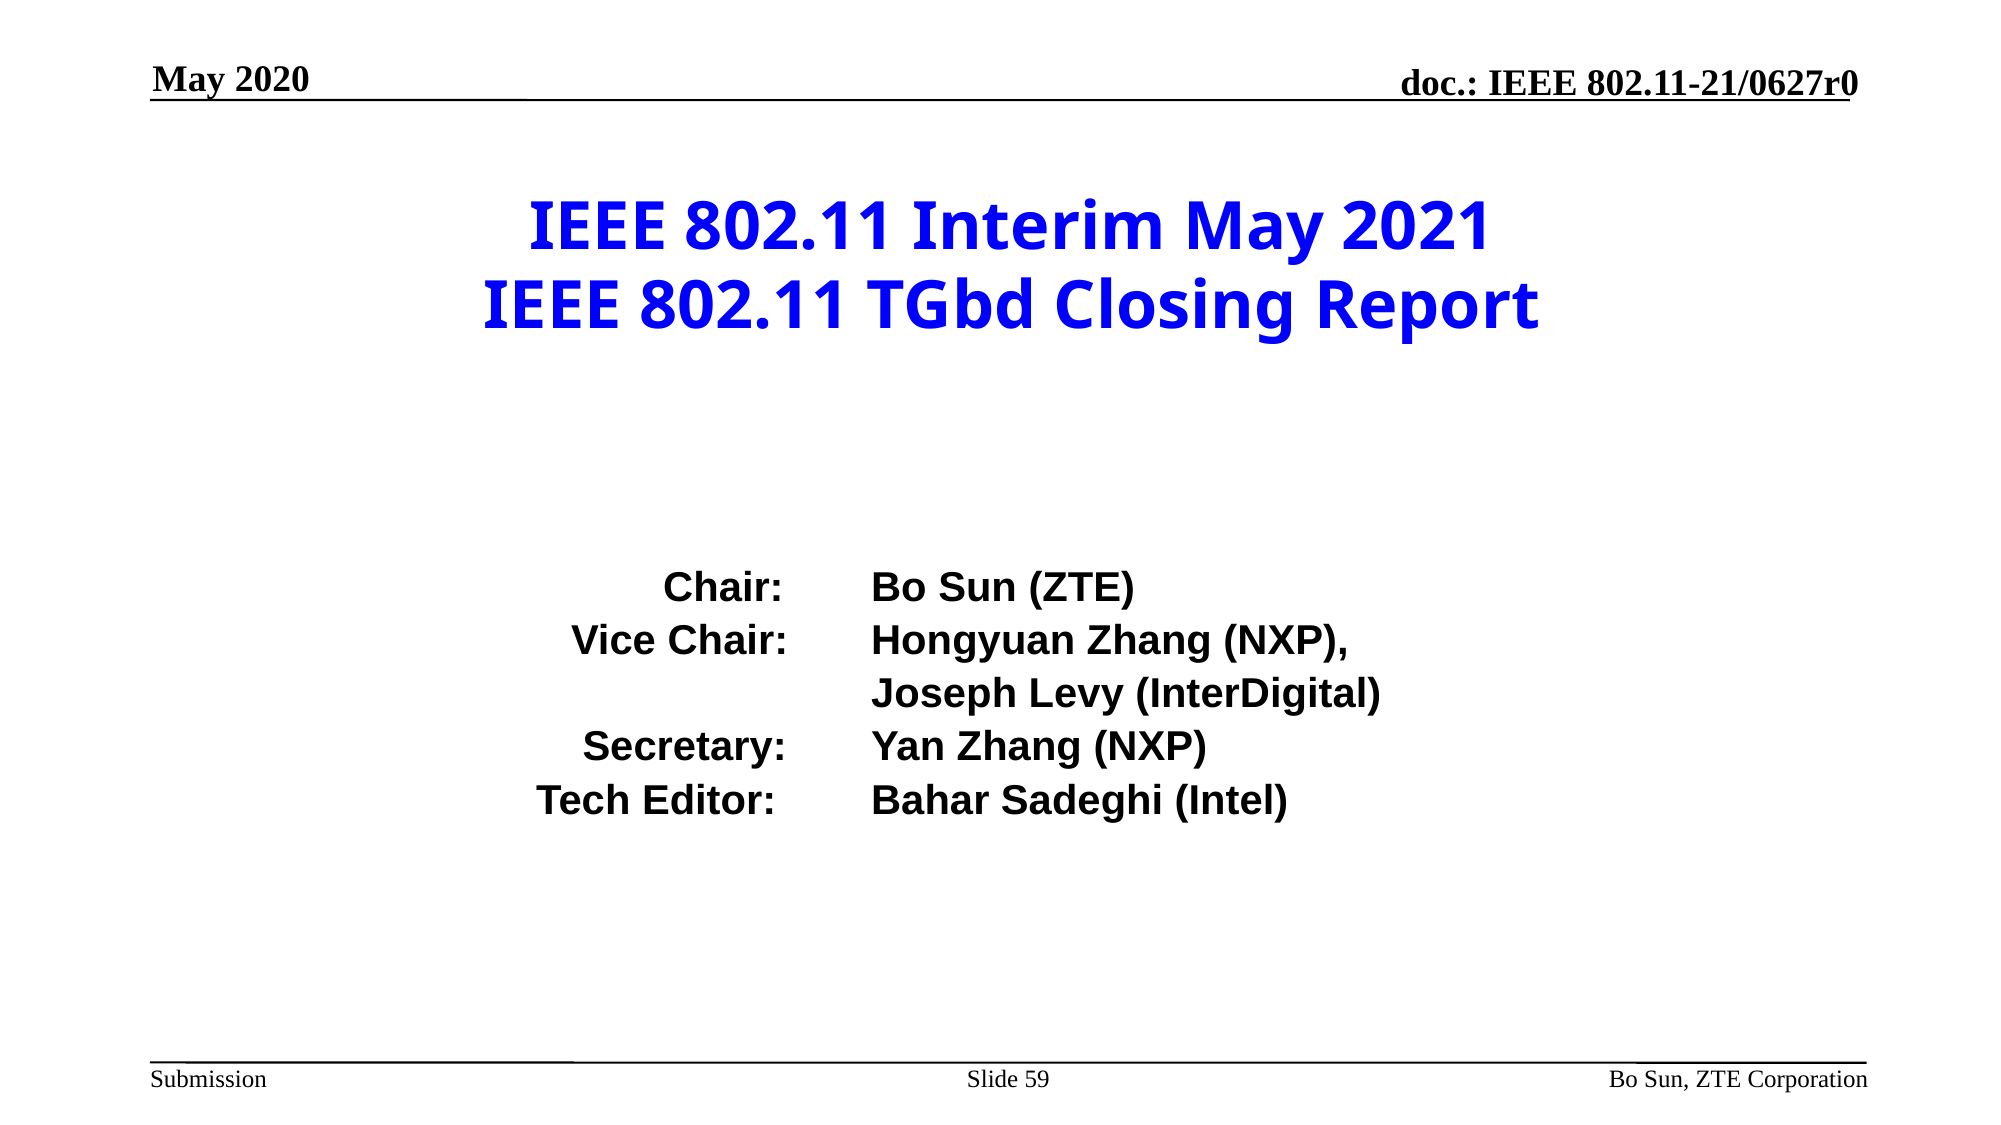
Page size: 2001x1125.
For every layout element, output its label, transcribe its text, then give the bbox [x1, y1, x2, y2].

slide_number Slide 59 [950, 1061, 1067, 1123]
text_box Chair: Bo Sun (ZTE) Vice Chair: Hongyuan Zhang (NXP), Joseph Levy (InterDigital) Secretary: Yan Zhang (NXP) Tech Editor: Bahar Sadeghi (Intel) [200, 349, 1813, 1027]
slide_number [152, 54, 563, 100]
title IEEE 802.11 Interim May 2021 IEEE 802.11 TGbd Closing Report [262, 112, 1763, 349]
footer Bo Sun, ZTE Corporation [1171, 1061, 1869, 1093]
